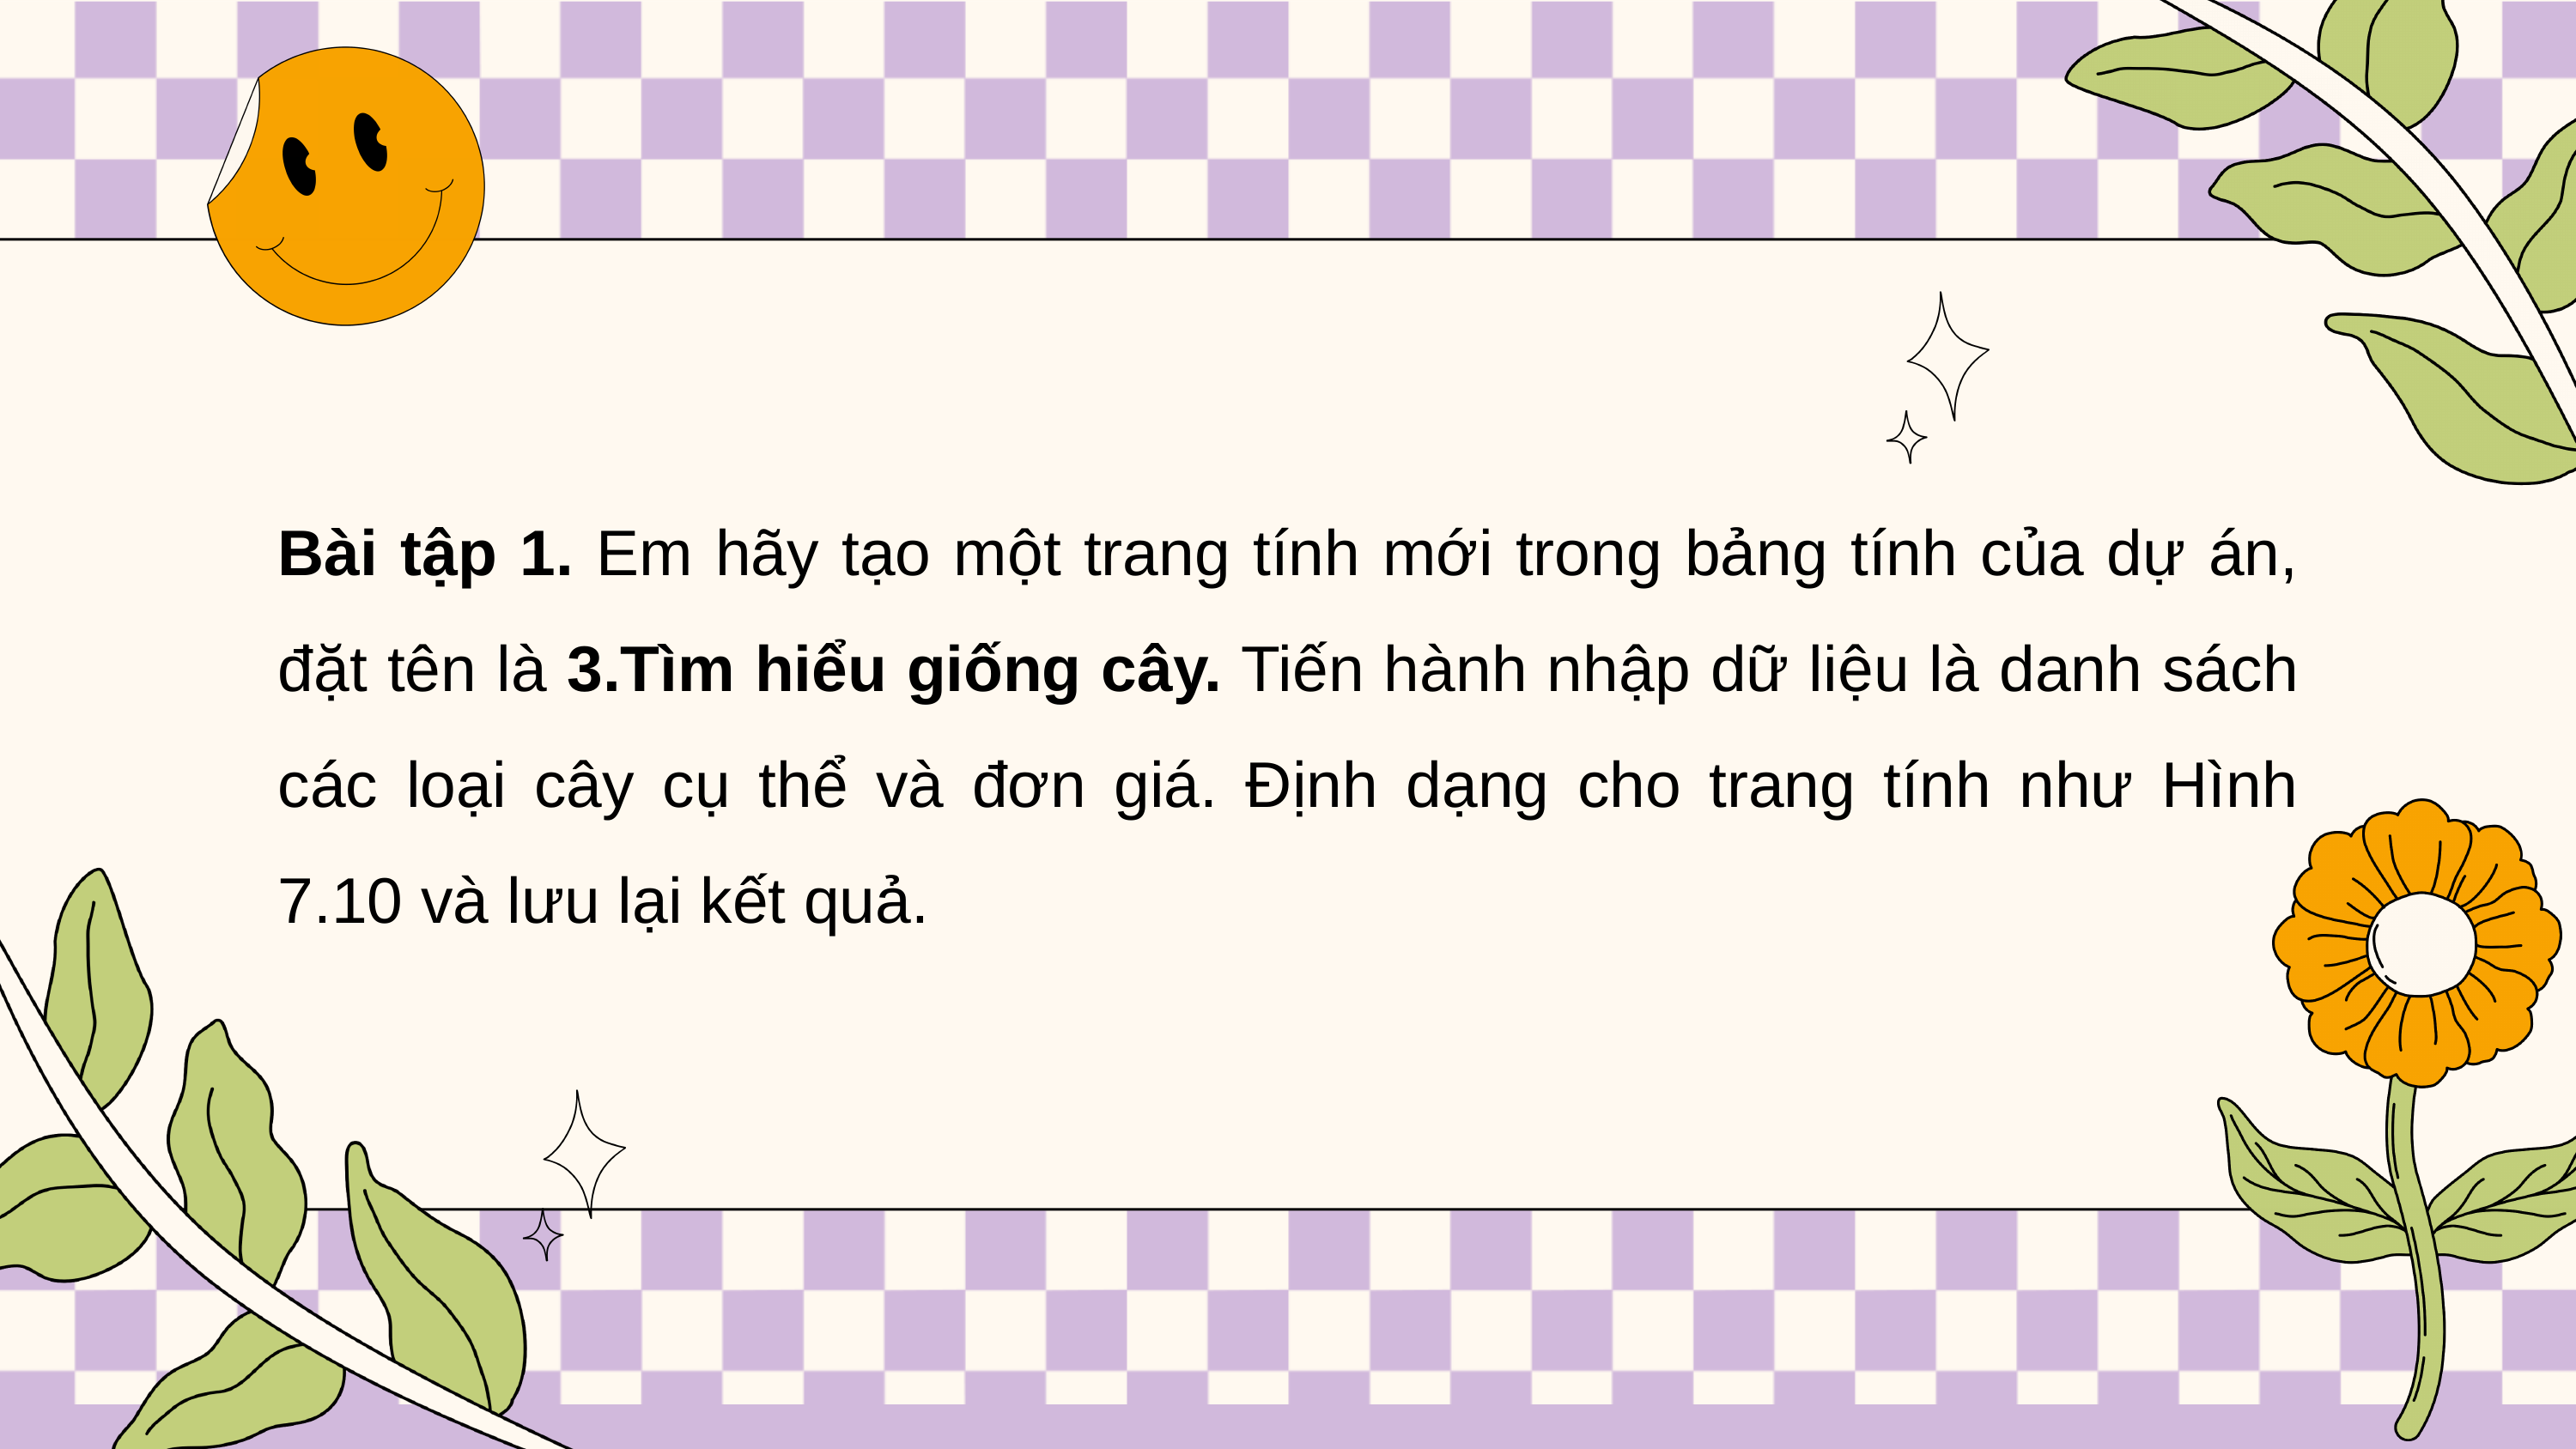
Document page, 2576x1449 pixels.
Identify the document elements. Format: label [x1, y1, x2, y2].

picture [1880, 292, 1992, 461]
text_box [1265, 138, 1311, 1449]
picture [0, 790, 1265, 1449]
picture [1311, 797, 2576, 1449]
text_box [1317, 238, 2576, 1211]
text_box [0, 238, 1260, 1211]
picture [0, 0, 2576, 610]
